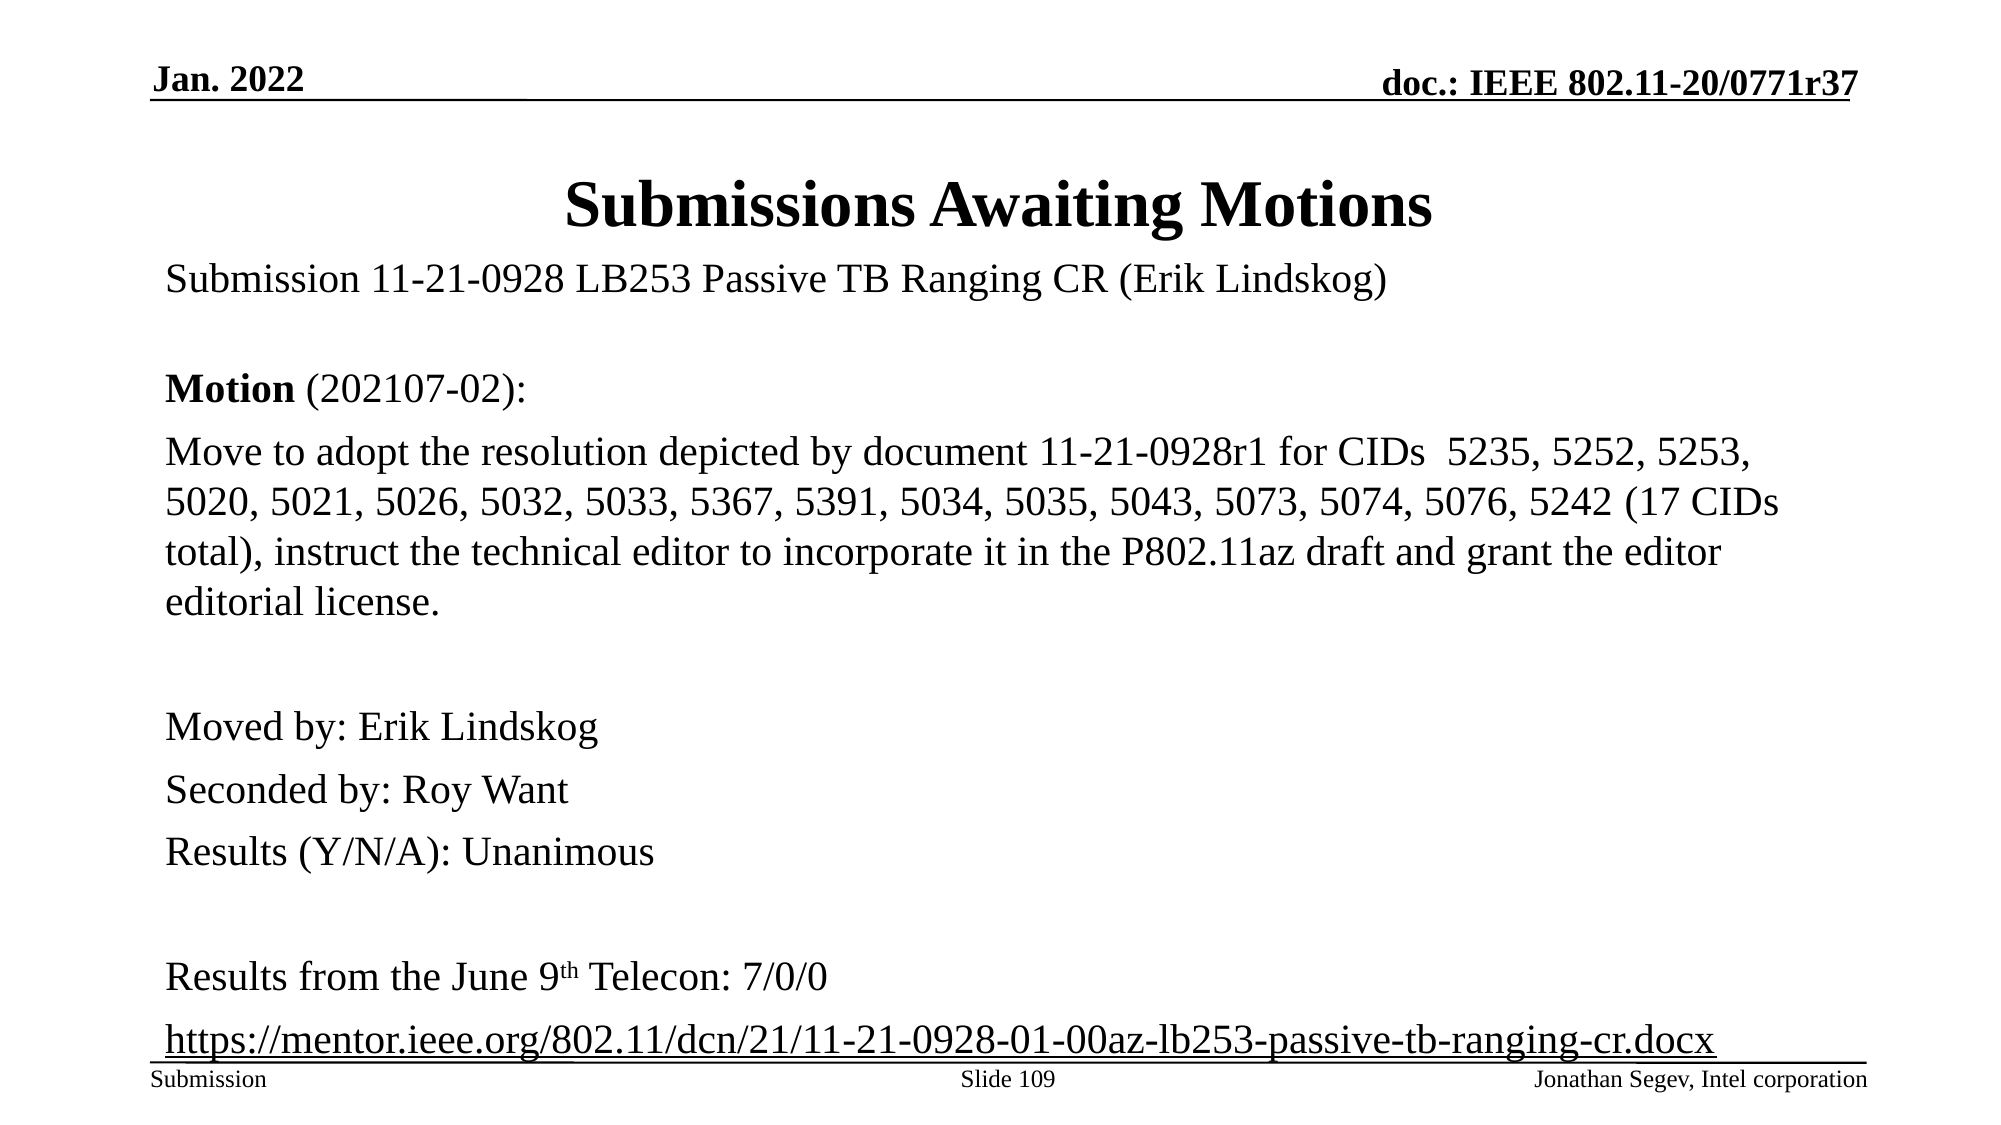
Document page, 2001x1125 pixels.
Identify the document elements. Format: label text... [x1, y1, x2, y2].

list Submission 11-21-0928 LB253 Passive TB Ranging CR (Erik Lindskog) Motion (202107-02): Move to adopt the resolution depicted by document 11-21-0928r1 for CIDs 5235, 5252, 5253, 5020, 5021, 5026, 5032, 5033, 5367, 5391, 5034, 5035, 5043, 5073, 5074, 5076, 5242 (17 CIDs total), instruct the technical editor to incorporate it in the P802.11az draft and grant the editor editorial license. Moved by: Erik Lindskog Seconded by: Roy Want Results (Y/N/A): Unanimous Results from the June 9th Telecon: 7/0/0 https://mentor.ieee.org/802.11/dcn/21/11-21-0928-01-00az-lb253-passive-tb-ranging-cr.docx [149, 243, 1850, 1000]
footer Jonathan Segev, Intel corporation [1171, 1061, 1869, 1093]
slide_number Slide 109 [950, 1061, 1067, 1123]
title Submissions Awaiting Motions [149, 112, 1850, 243]
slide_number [152, 54, 563, 100]
